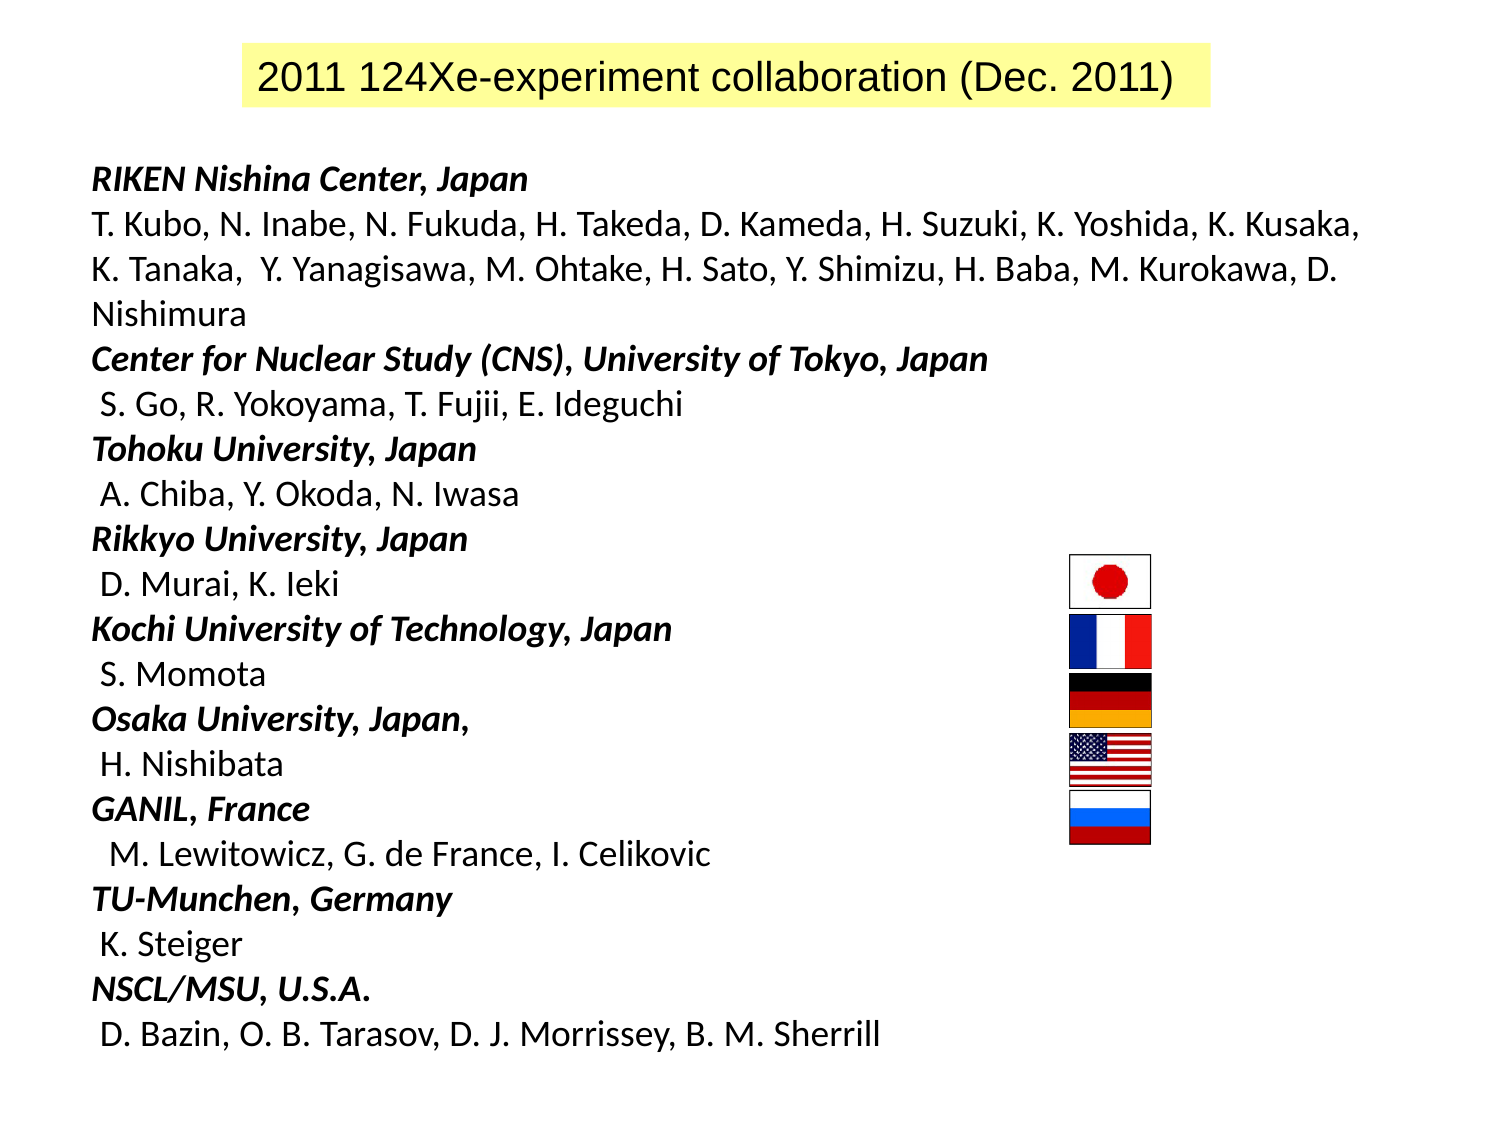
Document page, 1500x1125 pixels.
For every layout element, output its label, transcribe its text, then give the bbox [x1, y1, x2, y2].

picture [1068, 613, 1152, 670]
picture [1068, 672, 1152, 729]
picture [1068, 553, 1152, 611]
text_box 2011 124Xe-experiment collaboration (Dec. 2011) [242, 42, 1211, 108]
picture [1068, 731, 1152, 788]
picture [1068, 789, 1152, 847]
text_box RIKEN Nishina Center, Japan T. Kubo, N. Inabe, N. Fukuda, H. Takeda, D. Kameda, H. Suzuki, K. Yoshida, K. Kusaka, K. Tanaka, Y. Yanagisawa, M. Ohtake, H. Sato, Y. Shimizu, H. Baba, M. Kurokawa, D. Nishimura Center for Nuclear Study (CNS), University of Tokyo, Japan S. Go, R. Yokoyama, T. Fujii, E. Ideguchi Tohoku University, Japan A. Chiba, Y. Okoda, N. Iwasa Rikkyo University, Japan D. Murai, K. Ieki Kochi University of Technology, Japan S. Momota Osaka University, Japan, H. Nishibata GANIL, France M. Lewitowicz, G. de France, I. Celikovic TU-Munchen, Germany K. Steiger NSCL/MSU, U.S.A. D. Bazin, O. B. Tarasov, D. J. Morrissey, B. M. Sherrill [76, 146, 1430, 1062]
